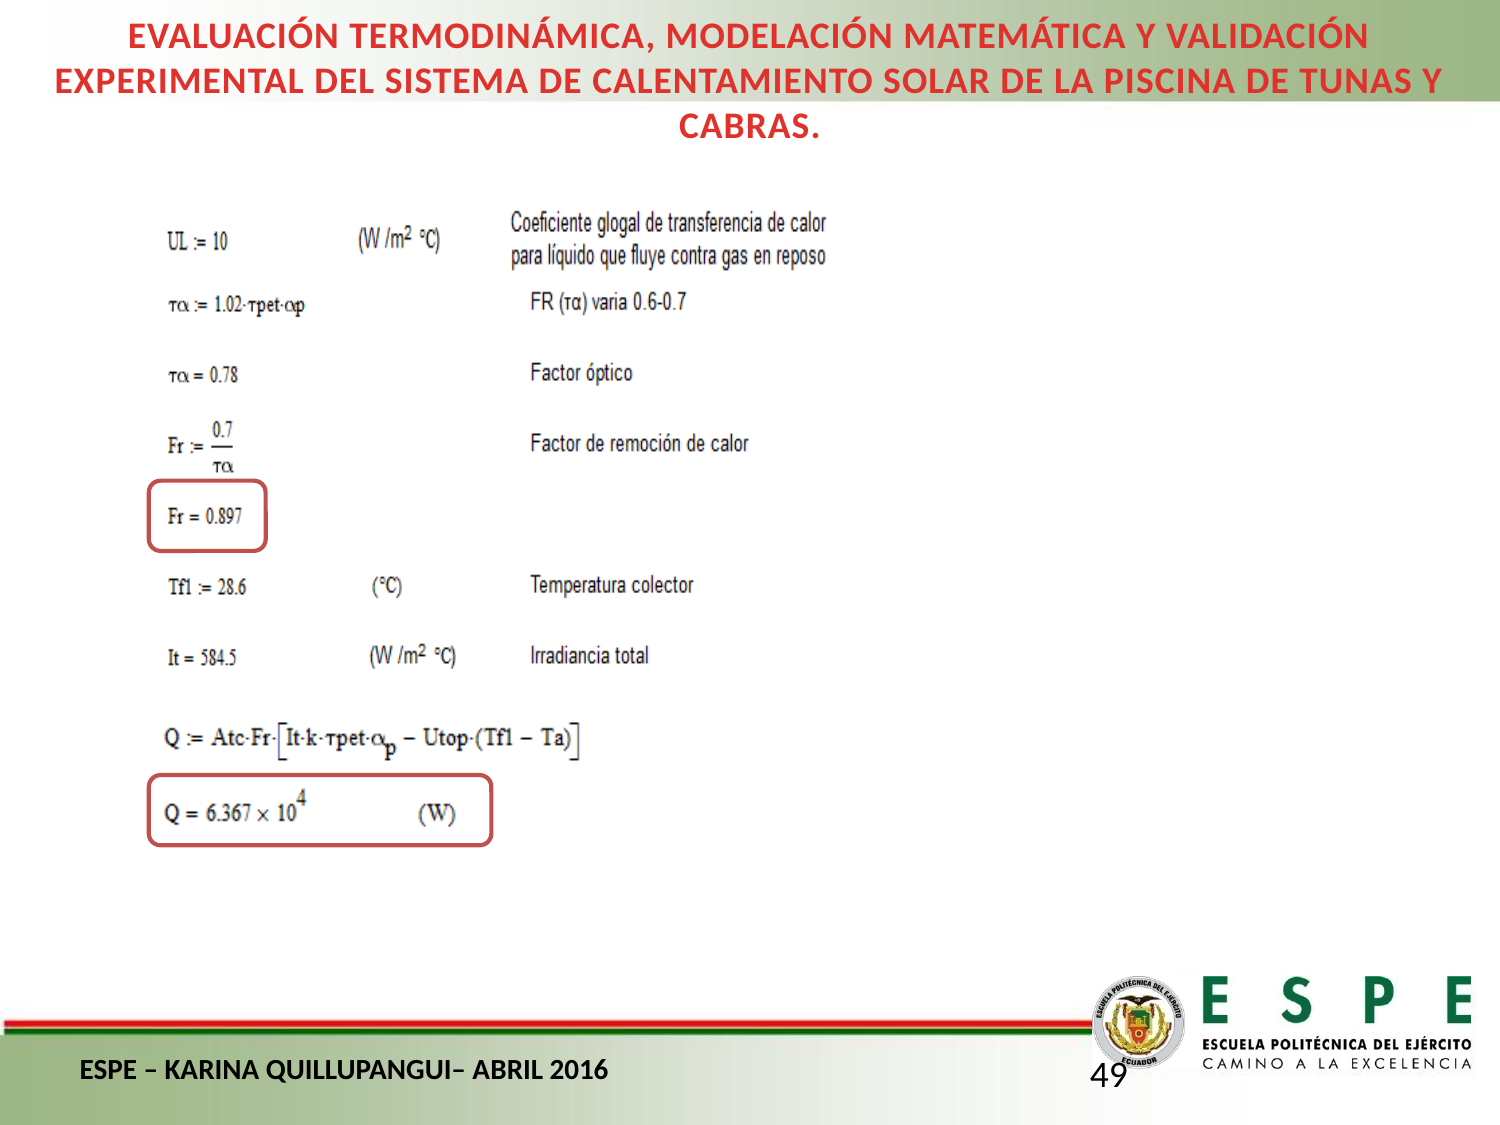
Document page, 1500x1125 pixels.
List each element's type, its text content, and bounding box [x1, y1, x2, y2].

text_box EVALUACIÓN TERMODINÁMICA, MODELACIÓN MATEMÁTICA Y VALIDACIÓN EXPERIMENTAL DEL SISTEMA DE CALENTAMIENTO SOLAR DE LA PISCINA DE TUNAS Y CABRAS. [0, 3, 1500, 154]
footer ESPE – KARINA QUILLUPANGUI– ABRIL 2016 [64, 1042, 988, 1103]
slide_number 49 [1074, 1042, 1425, 1103]
picture [0, 154, 1500, 1125]
text_box [146, 480, 154, 552]
